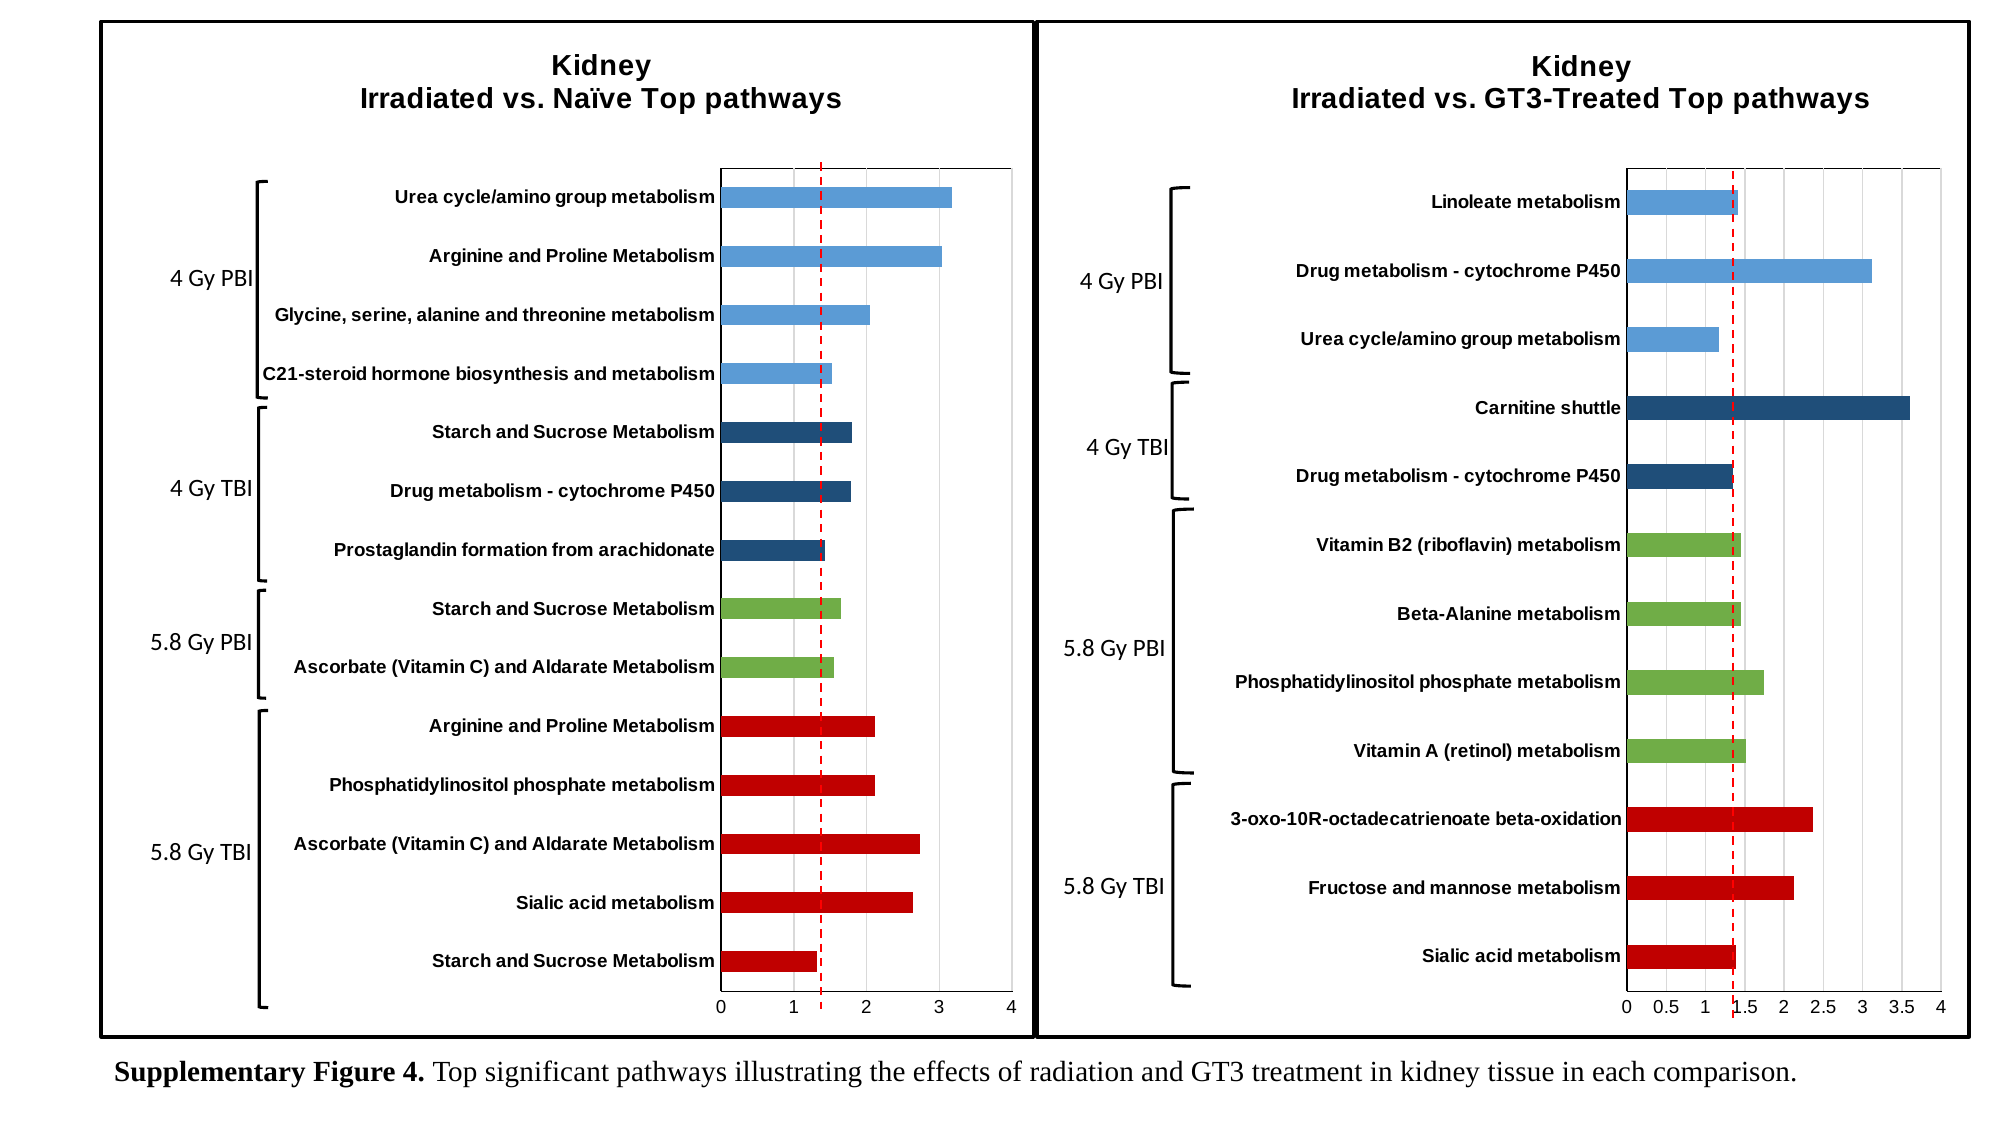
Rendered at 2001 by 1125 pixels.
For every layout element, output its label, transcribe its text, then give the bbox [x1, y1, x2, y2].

chart [99, 19, 1972, 1039]
text_box Supplementary Figure 4. Top significant pathways illustrating the effects of radiation and GT3 treatment in kidney tissue in each comparison. [99, 1044, 2000, 1095]
